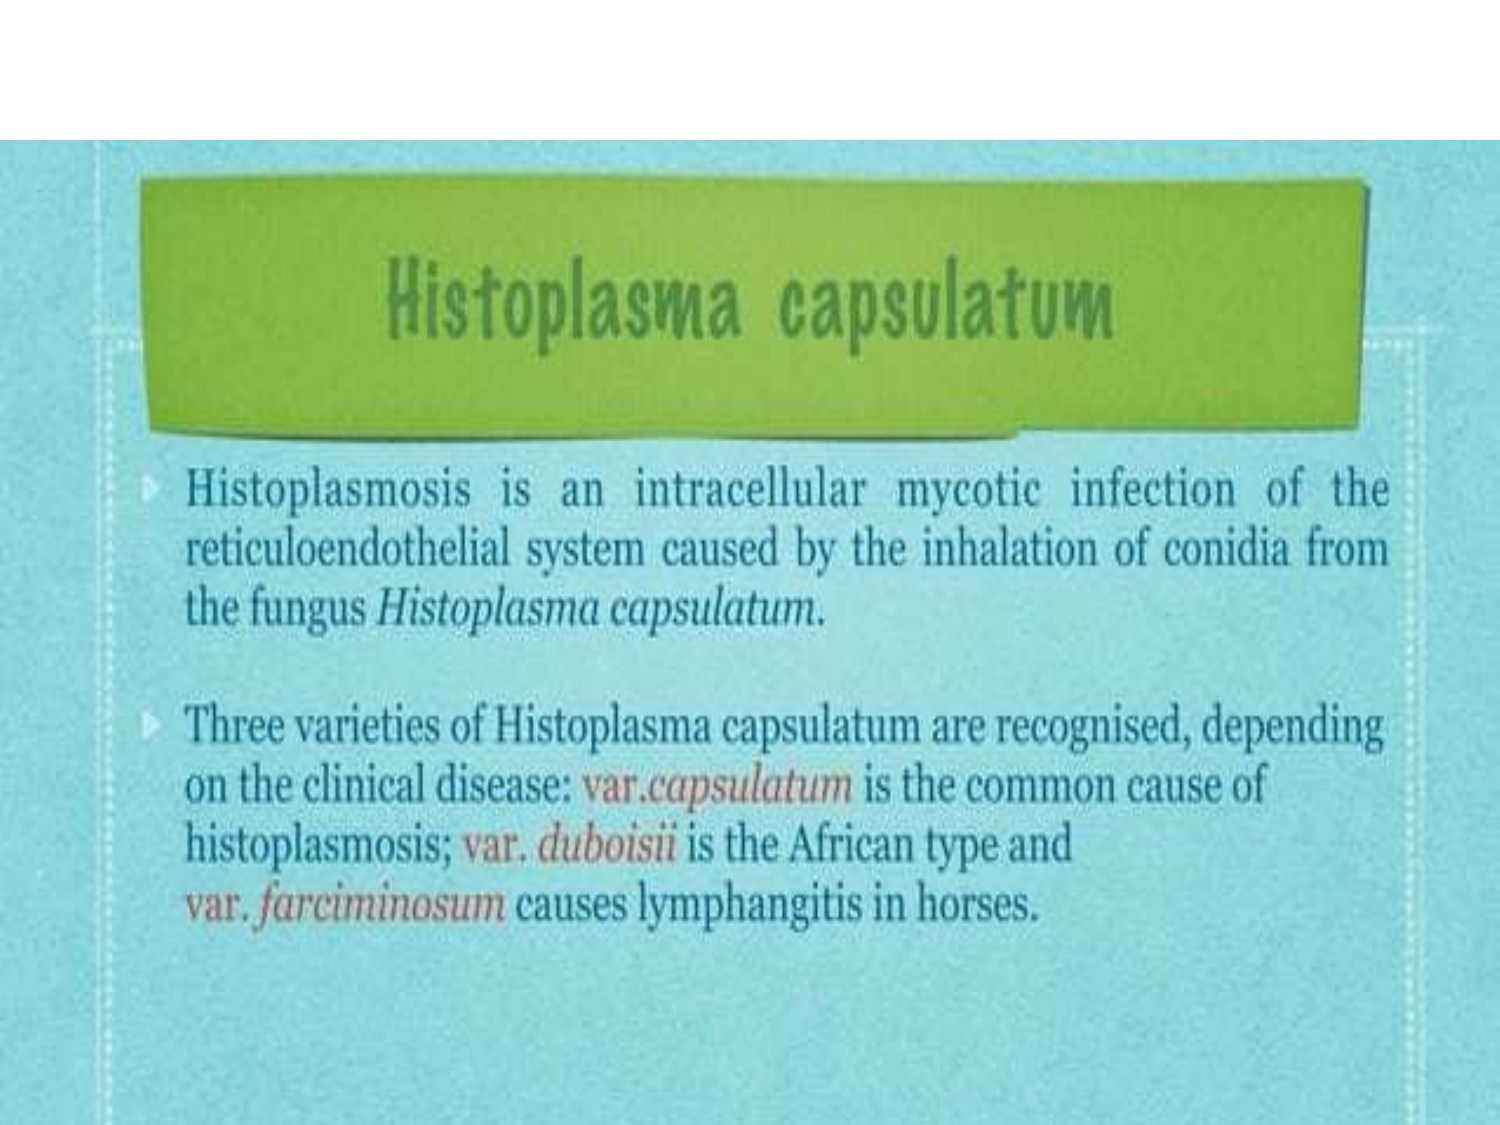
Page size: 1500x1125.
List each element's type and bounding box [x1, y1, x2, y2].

picture [0, 139, 1500, 1125]
